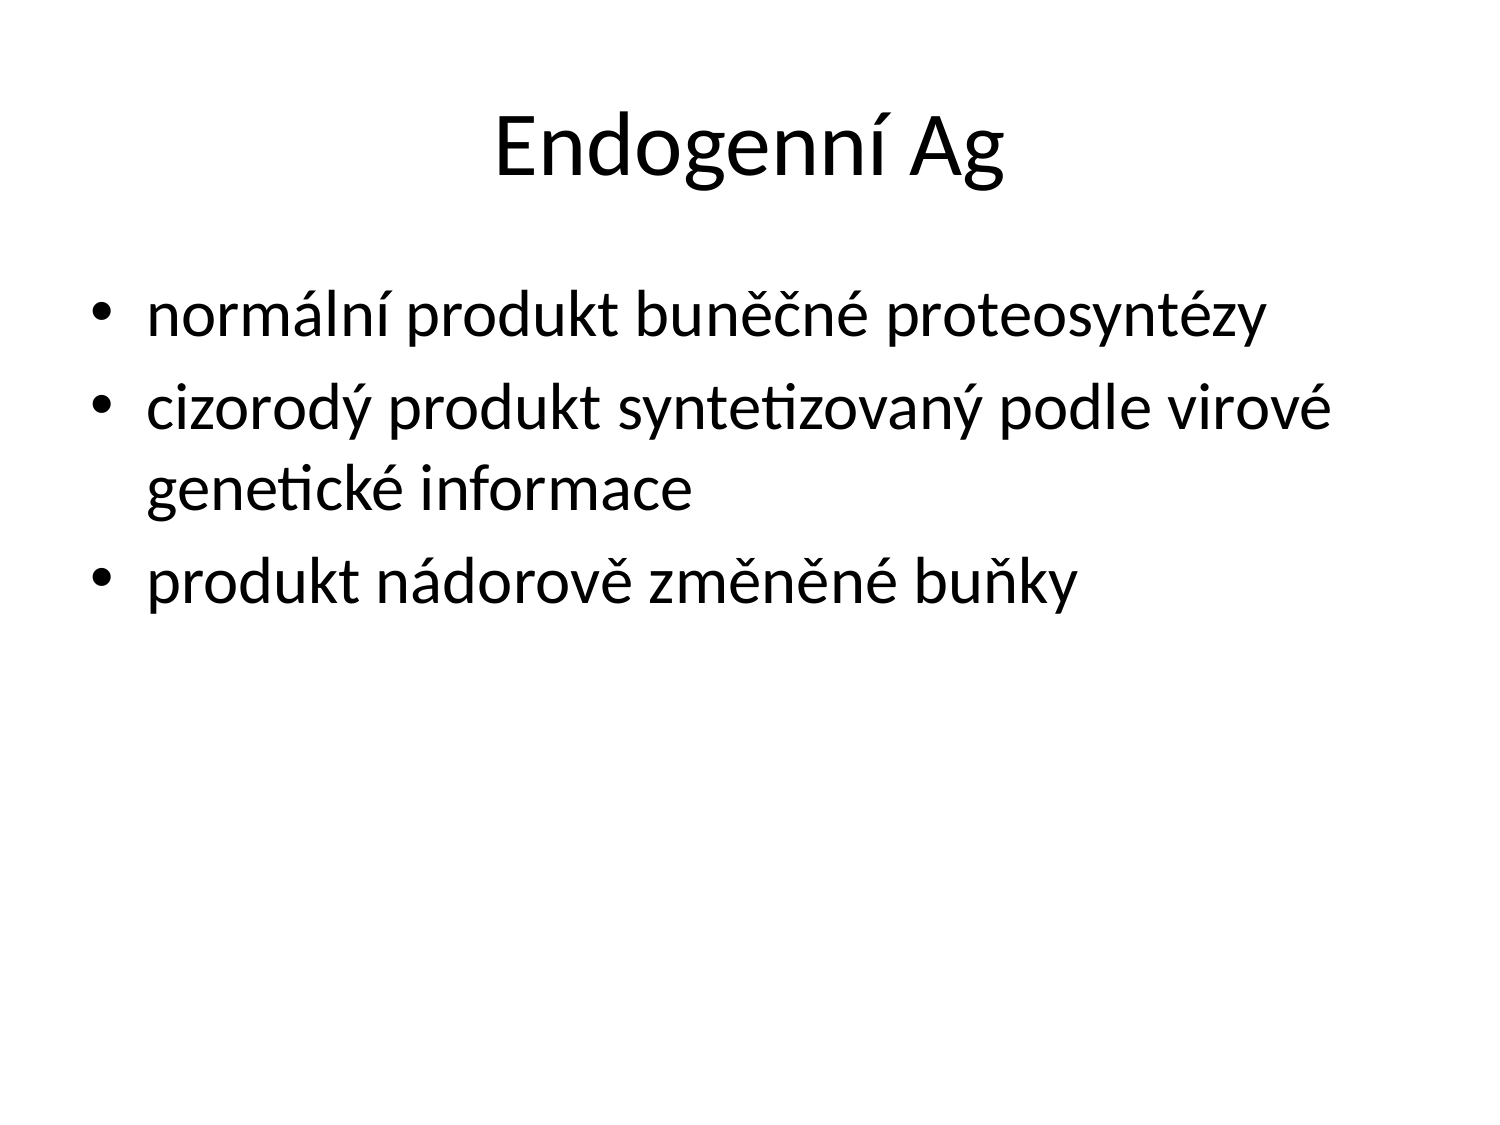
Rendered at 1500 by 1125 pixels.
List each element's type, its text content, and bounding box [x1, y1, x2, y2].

title Endogenní Ag [75, 45, 1425, 233]
list normální produkt buněčné proteosyntézy cizorodý produkt syntetizovaný podle virové genetické informace produkt nádorově změněné buňky [75, 262, 1425, 1005]
